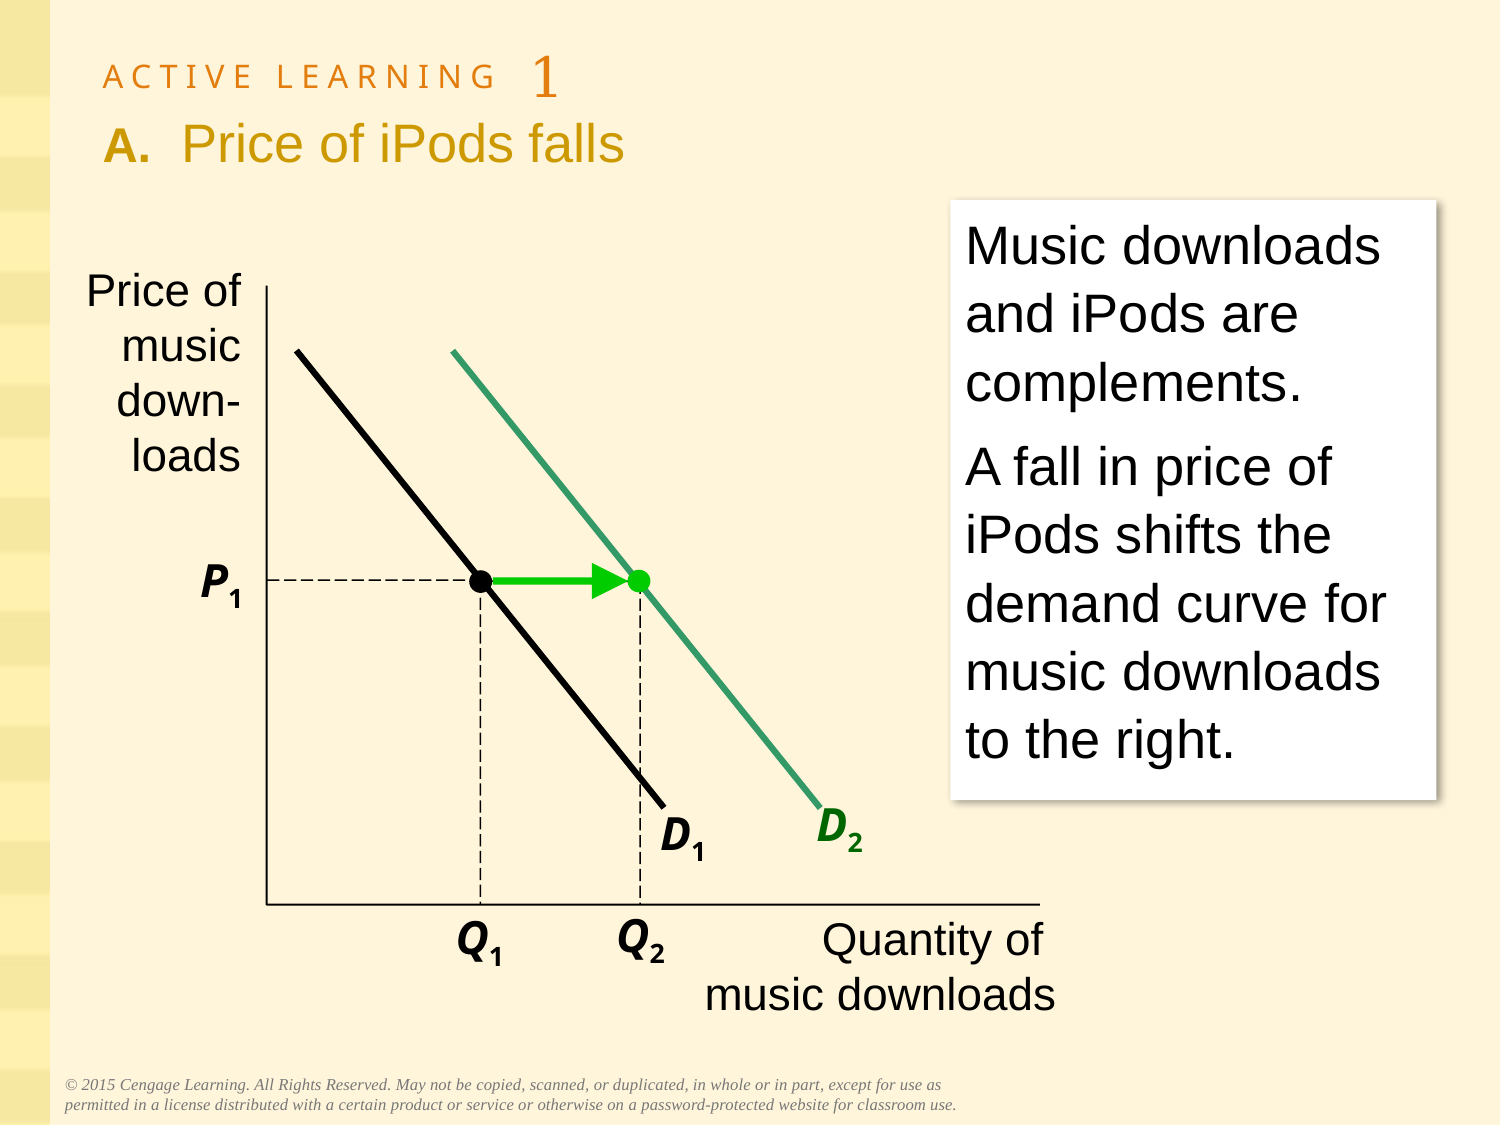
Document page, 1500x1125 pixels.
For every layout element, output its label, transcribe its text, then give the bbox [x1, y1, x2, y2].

picture [0, 0, 51, 1125]
text_box © 2015 Cengage Learning. All Rights Reserved. May not be copied, scanned, or duplicated, in whole or in part, except for use as permitted in a license distributed with a certain product or service or otherwise on a password-protected website for classroom use. [54, 1066, 977, 1121]
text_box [23, 253, 1072, 1028]
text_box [296, 350, 451, 542]
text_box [172, 543, 530, 973]
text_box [535, 569, 651, 593]
title ACTIVE LEARNING 1 A. Price of iPods falls [87, 24, 1435, 182]
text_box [452, 350, 901, 859]
text_box Music downloads and iPods are complements. A fall in price of iPods shifts the demand curve for music downloads to the right. [950, 199, 1437, 801]
